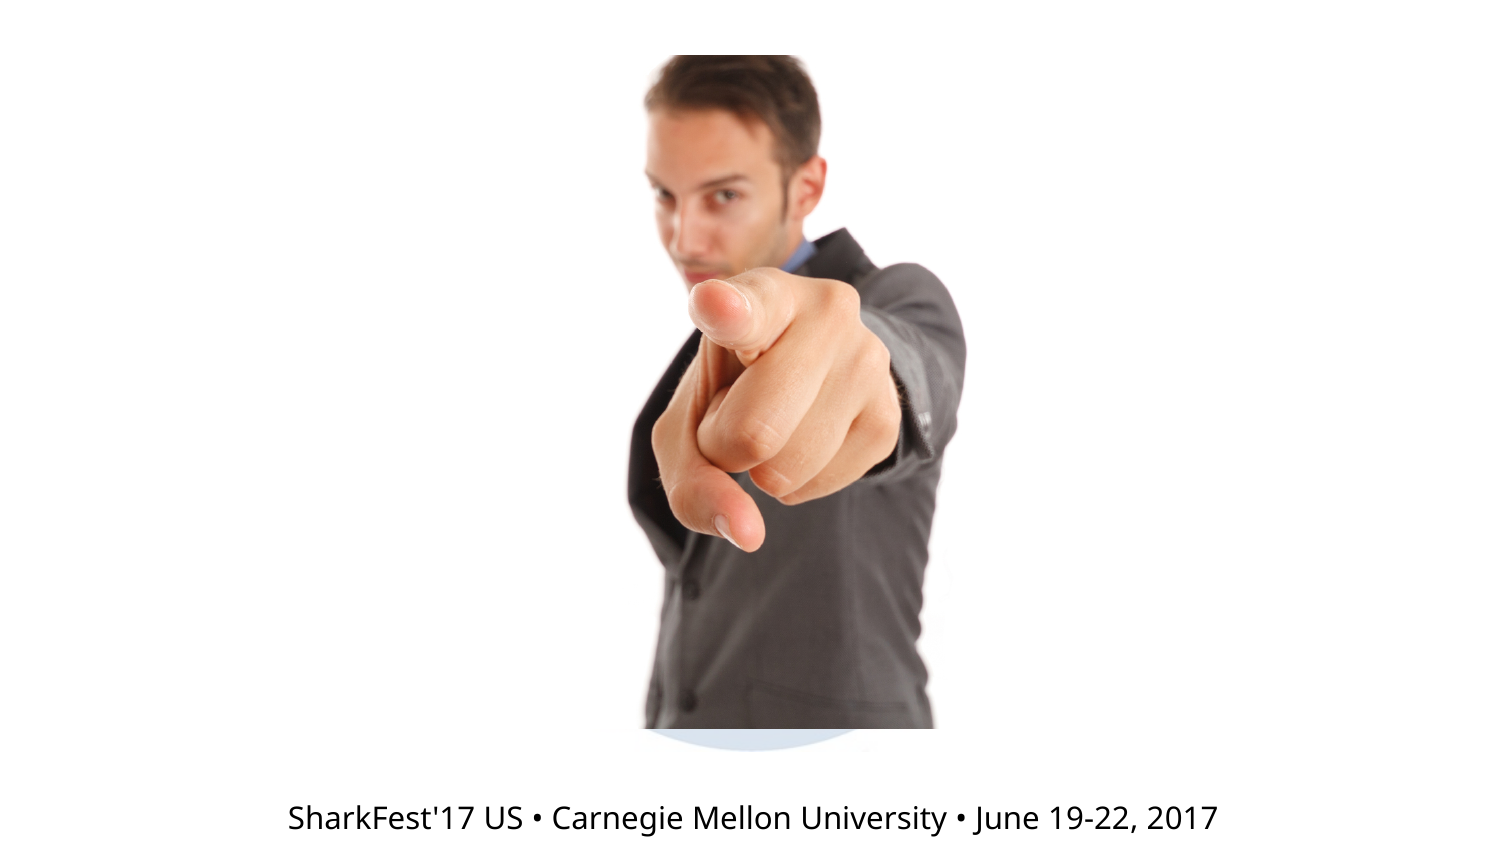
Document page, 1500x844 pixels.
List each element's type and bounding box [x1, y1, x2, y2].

picture [394, 55, 1069, 730]
